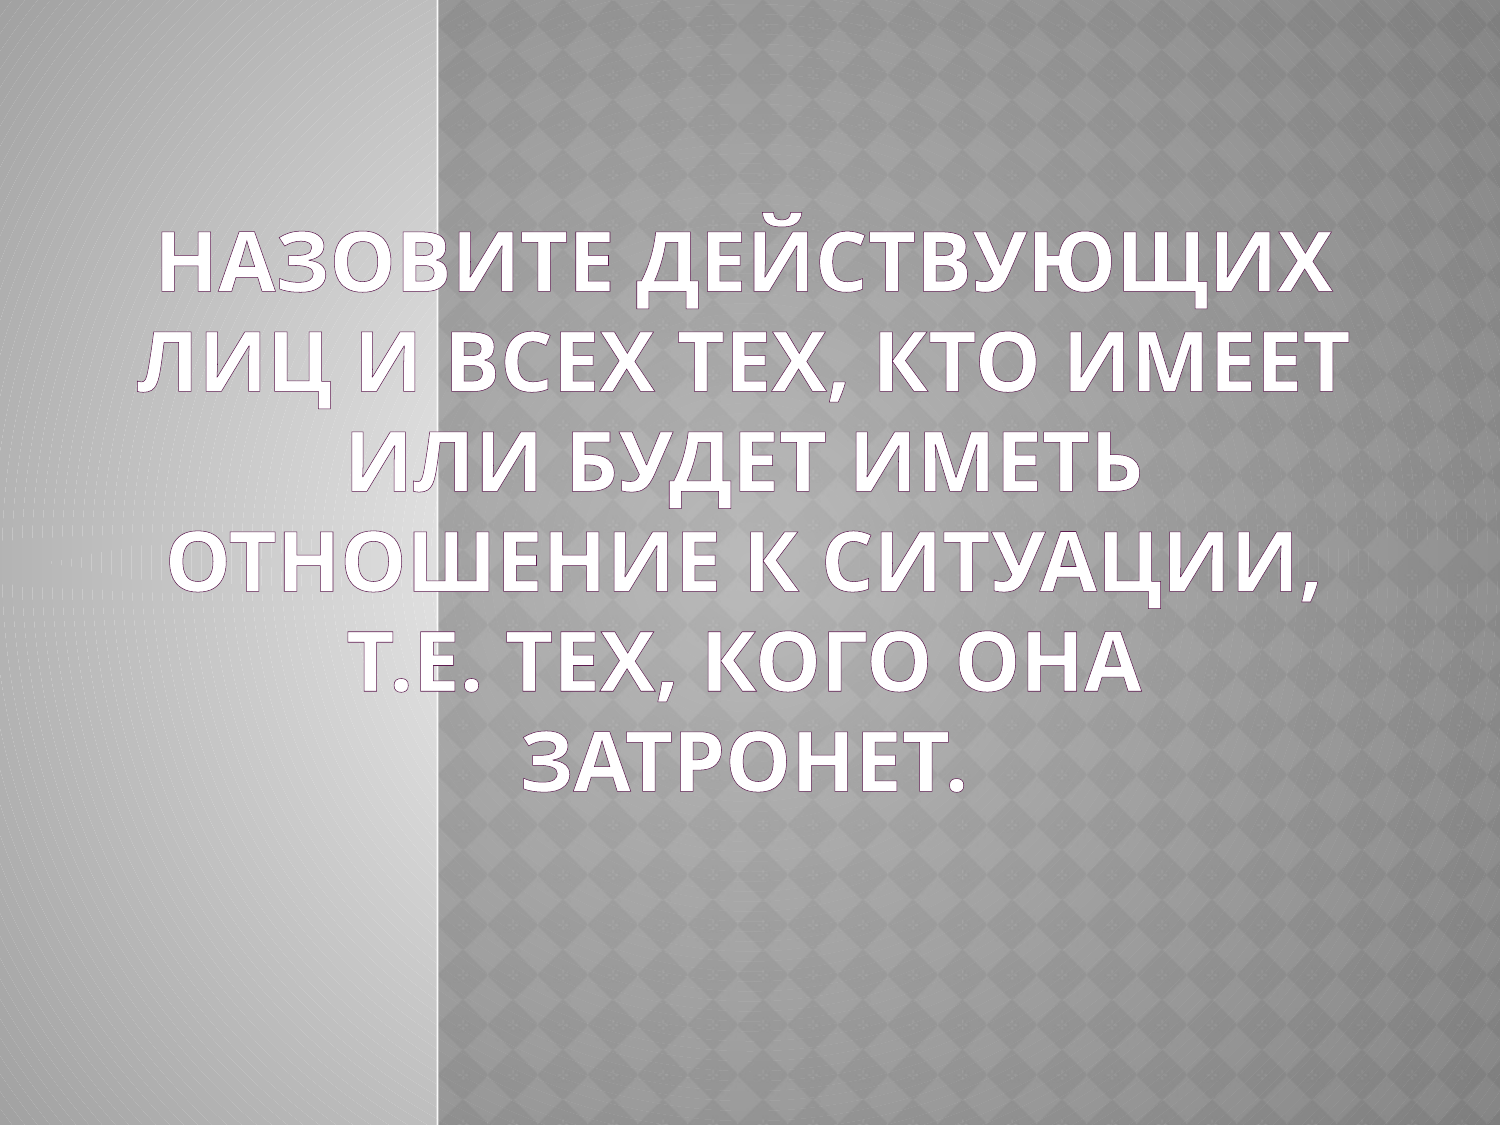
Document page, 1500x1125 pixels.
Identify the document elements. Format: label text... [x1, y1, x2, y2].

title Назовите действующих лиц и всех тех, кто имеет или будет иметь отношение к ситуации, т.е. тех, кого она затронет. [112, 66, 1376, 808]
